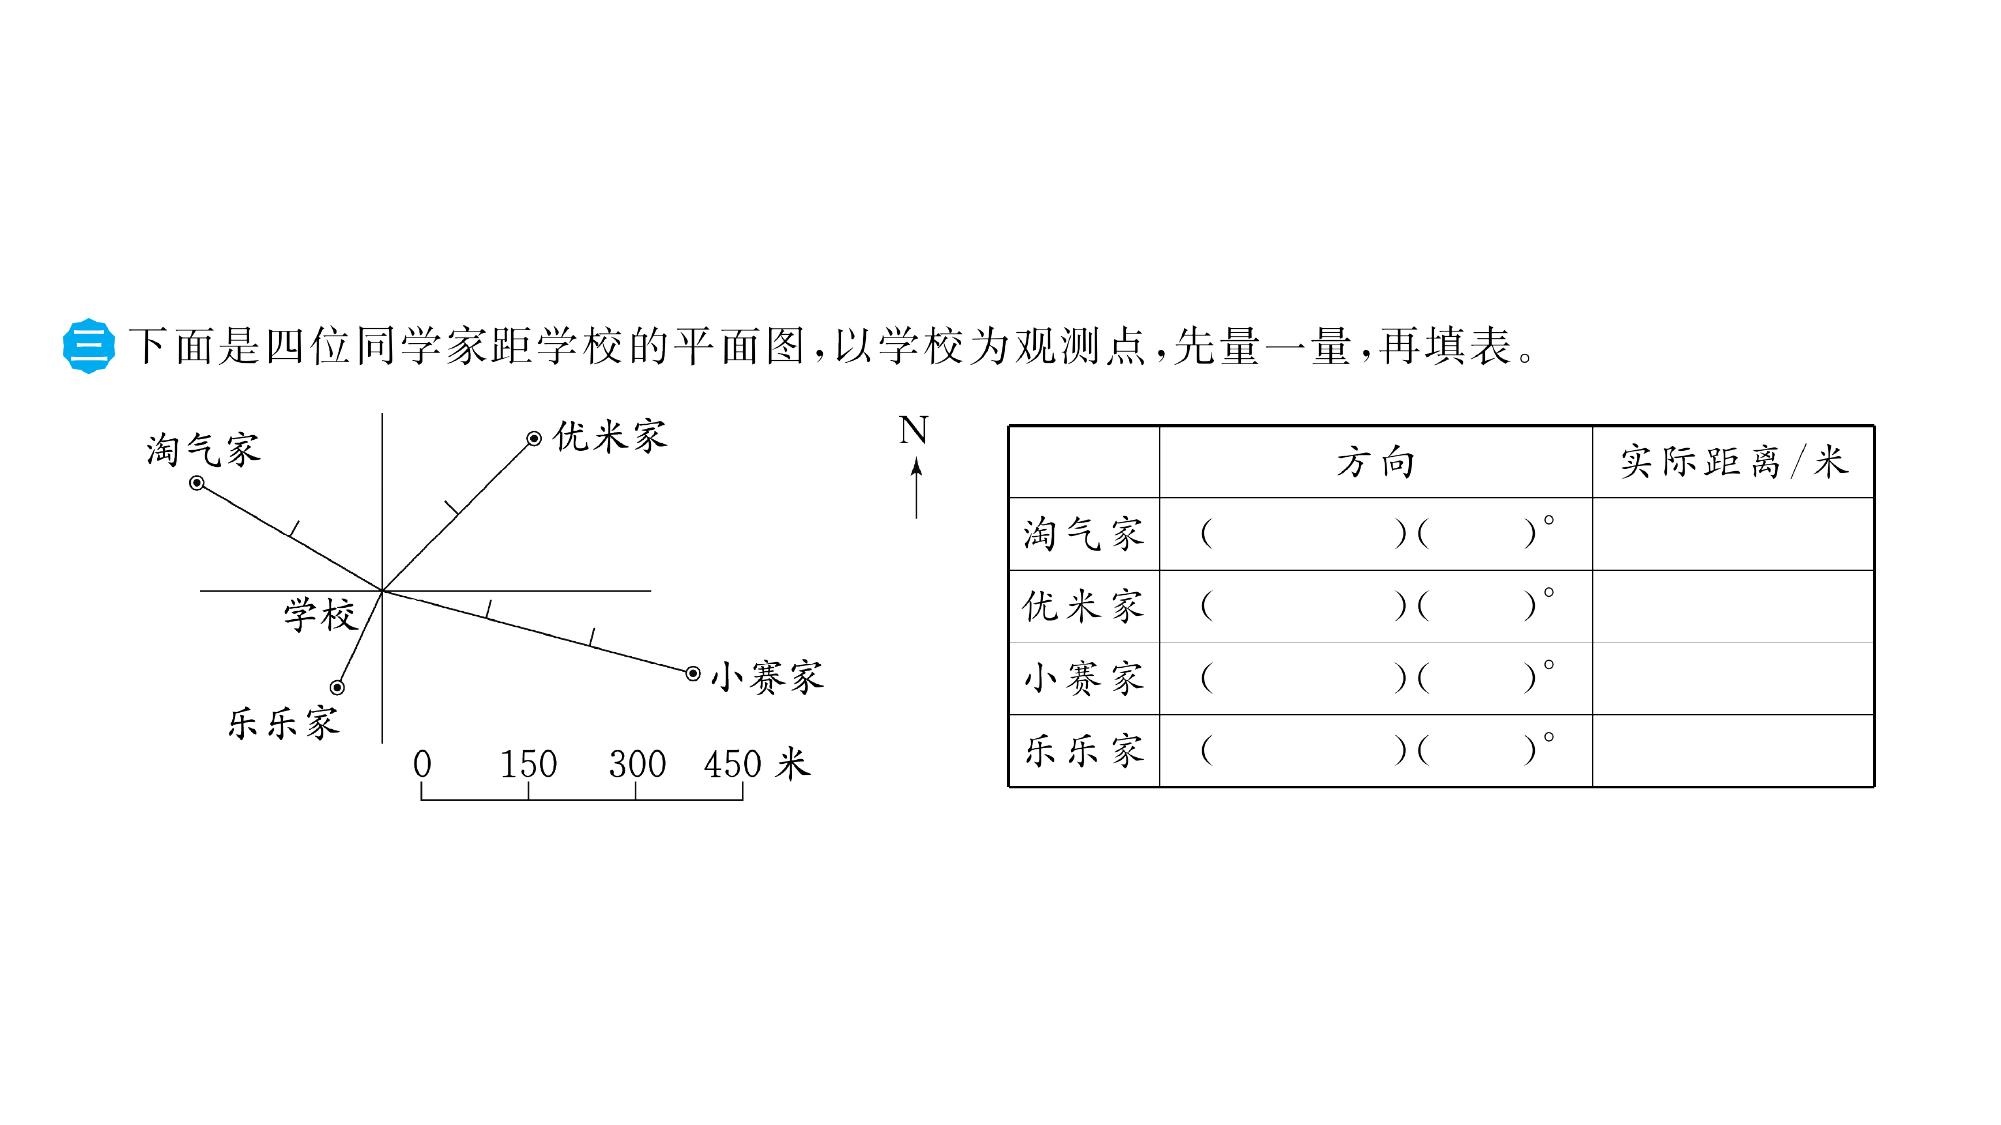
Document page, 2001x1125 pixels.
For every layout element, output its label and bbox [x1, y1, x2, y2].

picture [58, 282, 1949, 810]
